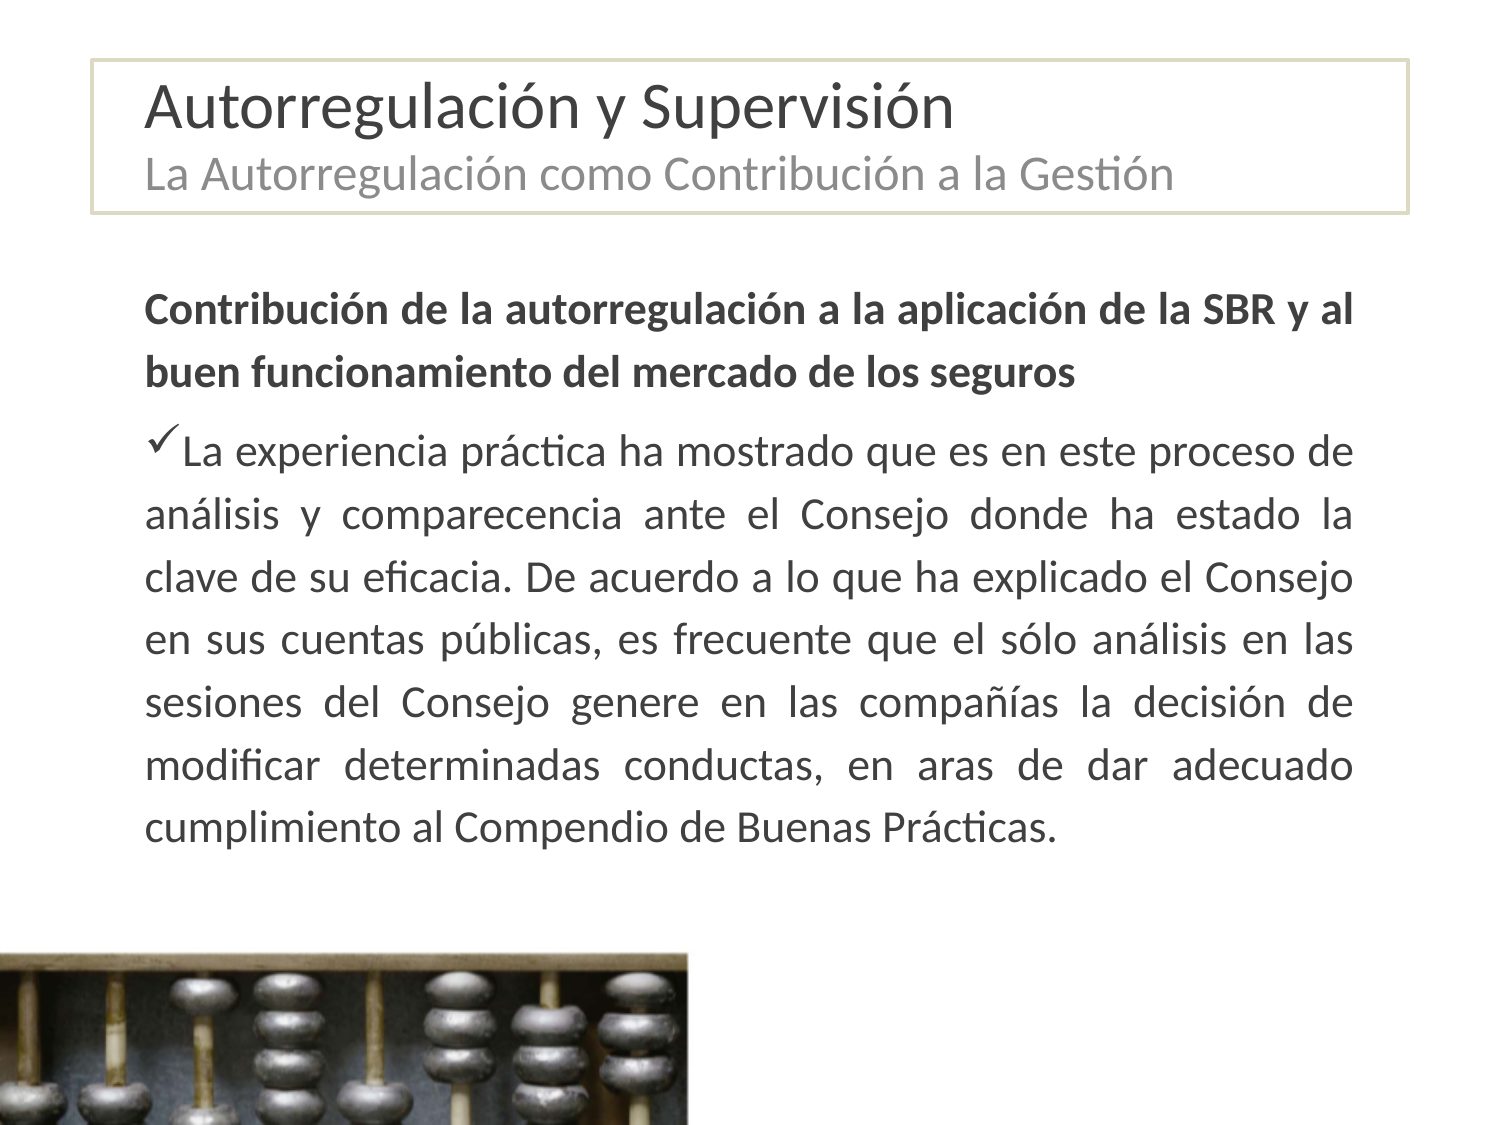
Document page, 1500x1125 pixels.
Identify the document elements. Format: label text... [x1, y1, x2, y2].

picture [0, 943, 695, 1125]
text_box [90, 58, 1410, 215]
list Contribución de la autorregulación a la aplicación de la SBR y al buen funcionamiento del mercado de los seguros La experiencia práctica ha mostrado que es en este proceso de análisis y comparecencia ante el Consejo donde ha estado la clave de su eficacia. De acuerdo a lo que ha explicado el Consejo en sus cuentas públicas, es frecuente que el sólo análisis en las sesiones del Consejo genere en las compañías la decisión de modificar determinadas conductas, en aras de dar adecuado cumplimiento al Compendio de Buenas Prácticas. [129, 263, 1371, 914]
